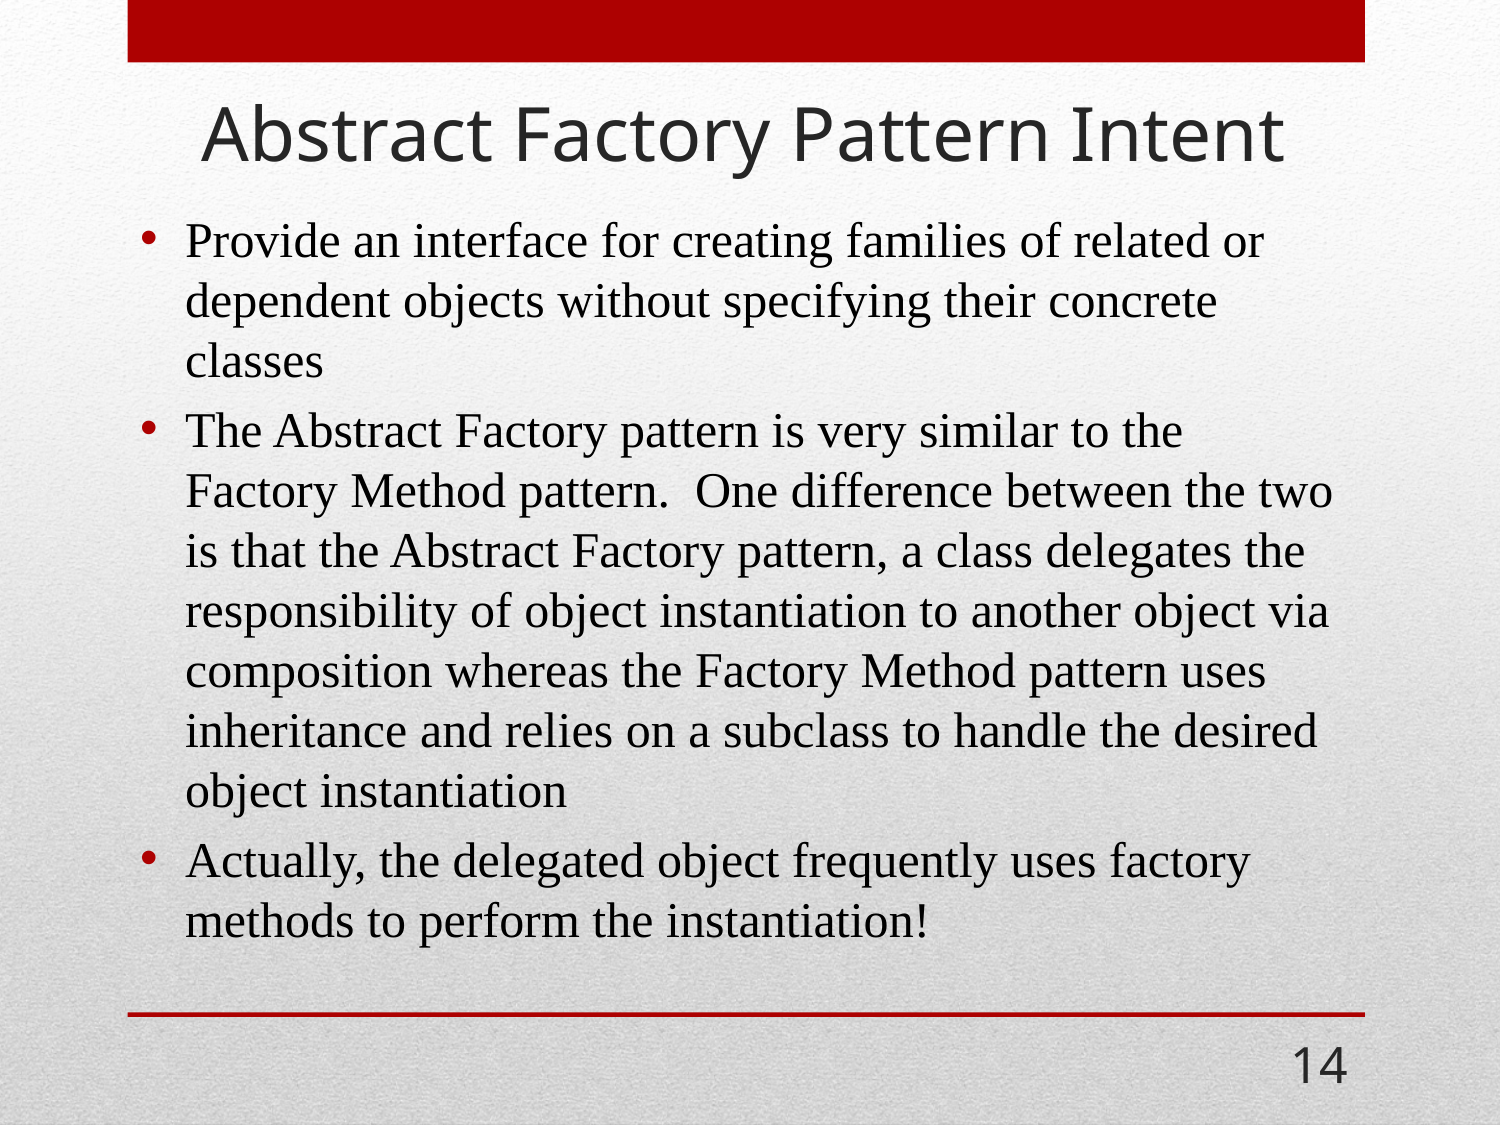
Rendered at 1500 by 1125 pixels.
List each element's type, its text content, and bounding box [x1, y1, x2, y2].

list Provide an interface for creating families of related or dependent objects without specifying their concrete classes The Abstract Factory pattern is very similar to the Factory Method pattern. One difference between the two is that the Abstract Factory pattern, a class delegates the responsibility of object instantiation to another object via composition whereas the Factory Method pattern uses inheritance and relies on a subclass to handle the desired object instantiation Actually, the delegated object frequently uses factory methods to perform the instantiation! [125, 200, 1363, 1000]
slide_number 14 [1237, 1037, 1363, 1098]
title Abstract Factory Pattern Intent [125, 79, 1363, 188]
